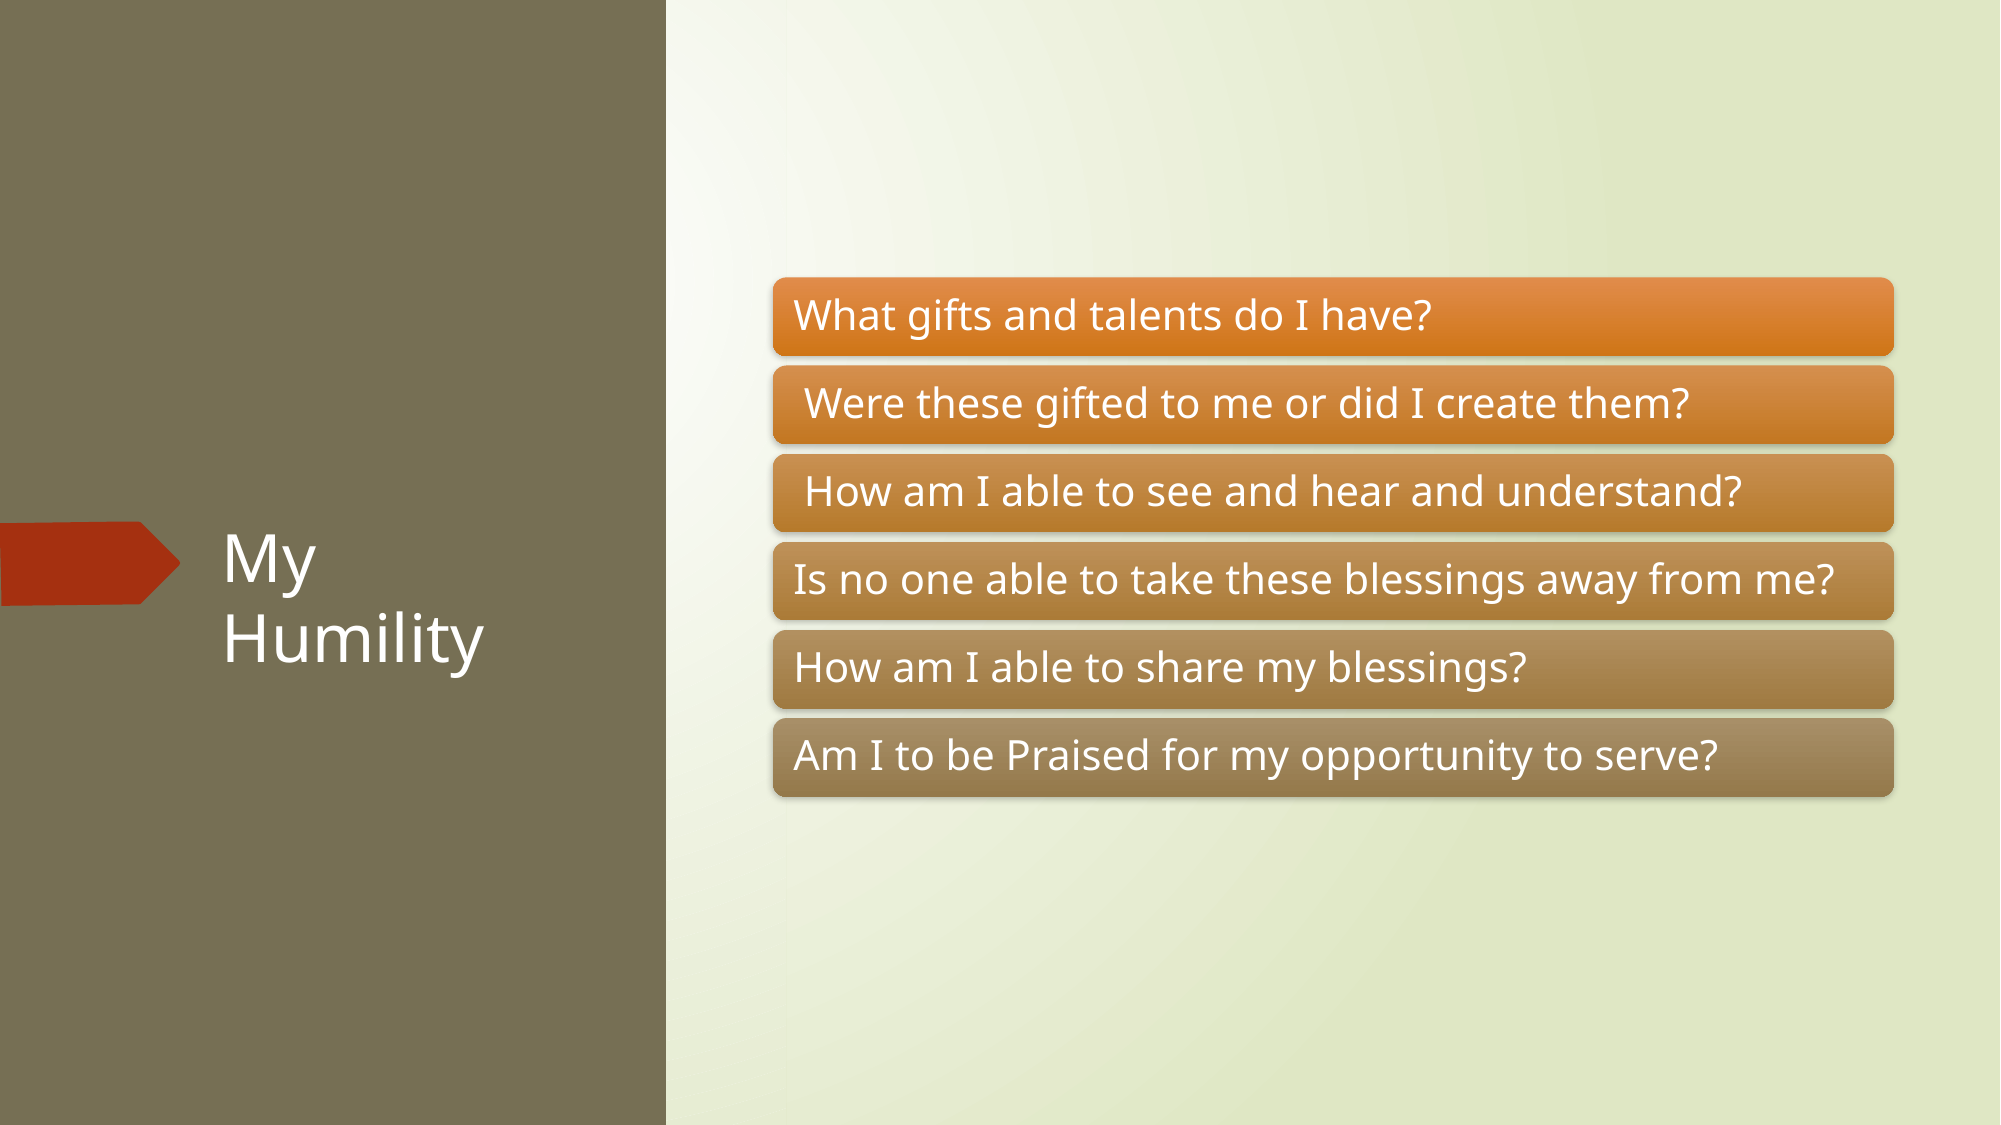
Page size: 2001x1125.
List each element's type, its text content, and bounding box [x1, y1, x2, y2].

title My Humility [206, 508, 610, 1006]
text_box [785, 0, 2000, 1125]
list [772, 104, 1895, 970]
text_box [0, 0, 667, 1125]
text_box [0, 521, 181, 606]
